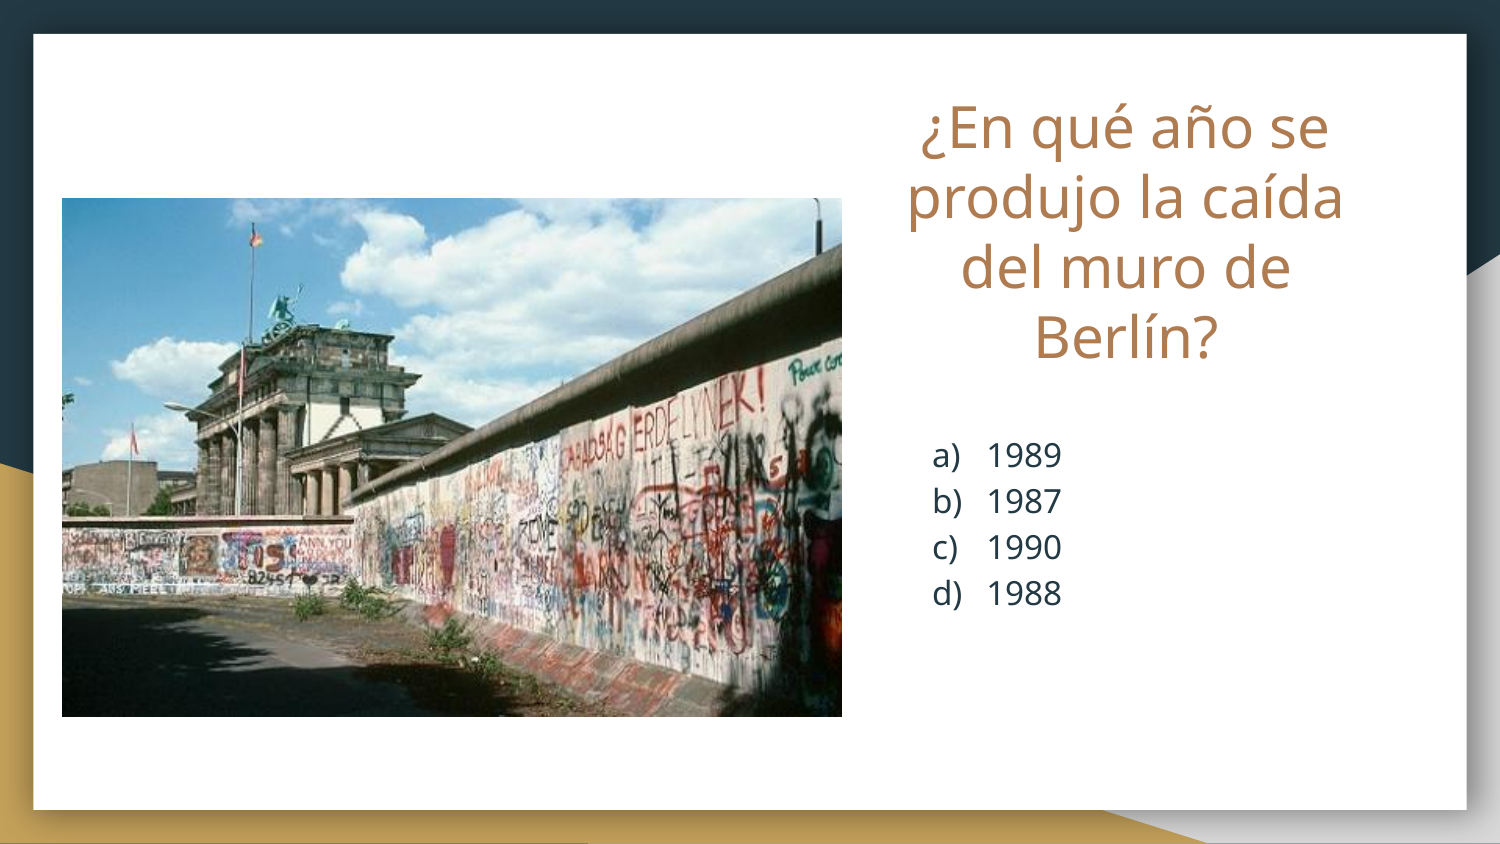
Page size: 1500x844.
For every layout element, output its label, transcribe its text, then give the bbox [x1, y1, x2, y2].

list 1989 1987 1990 1988 [896, 413, 1356, 717]
title ¿En qué año se produjo la caída del muro de Berlín? [876, 74, 1376, 232]
picture [61, 197, 843, 717]
